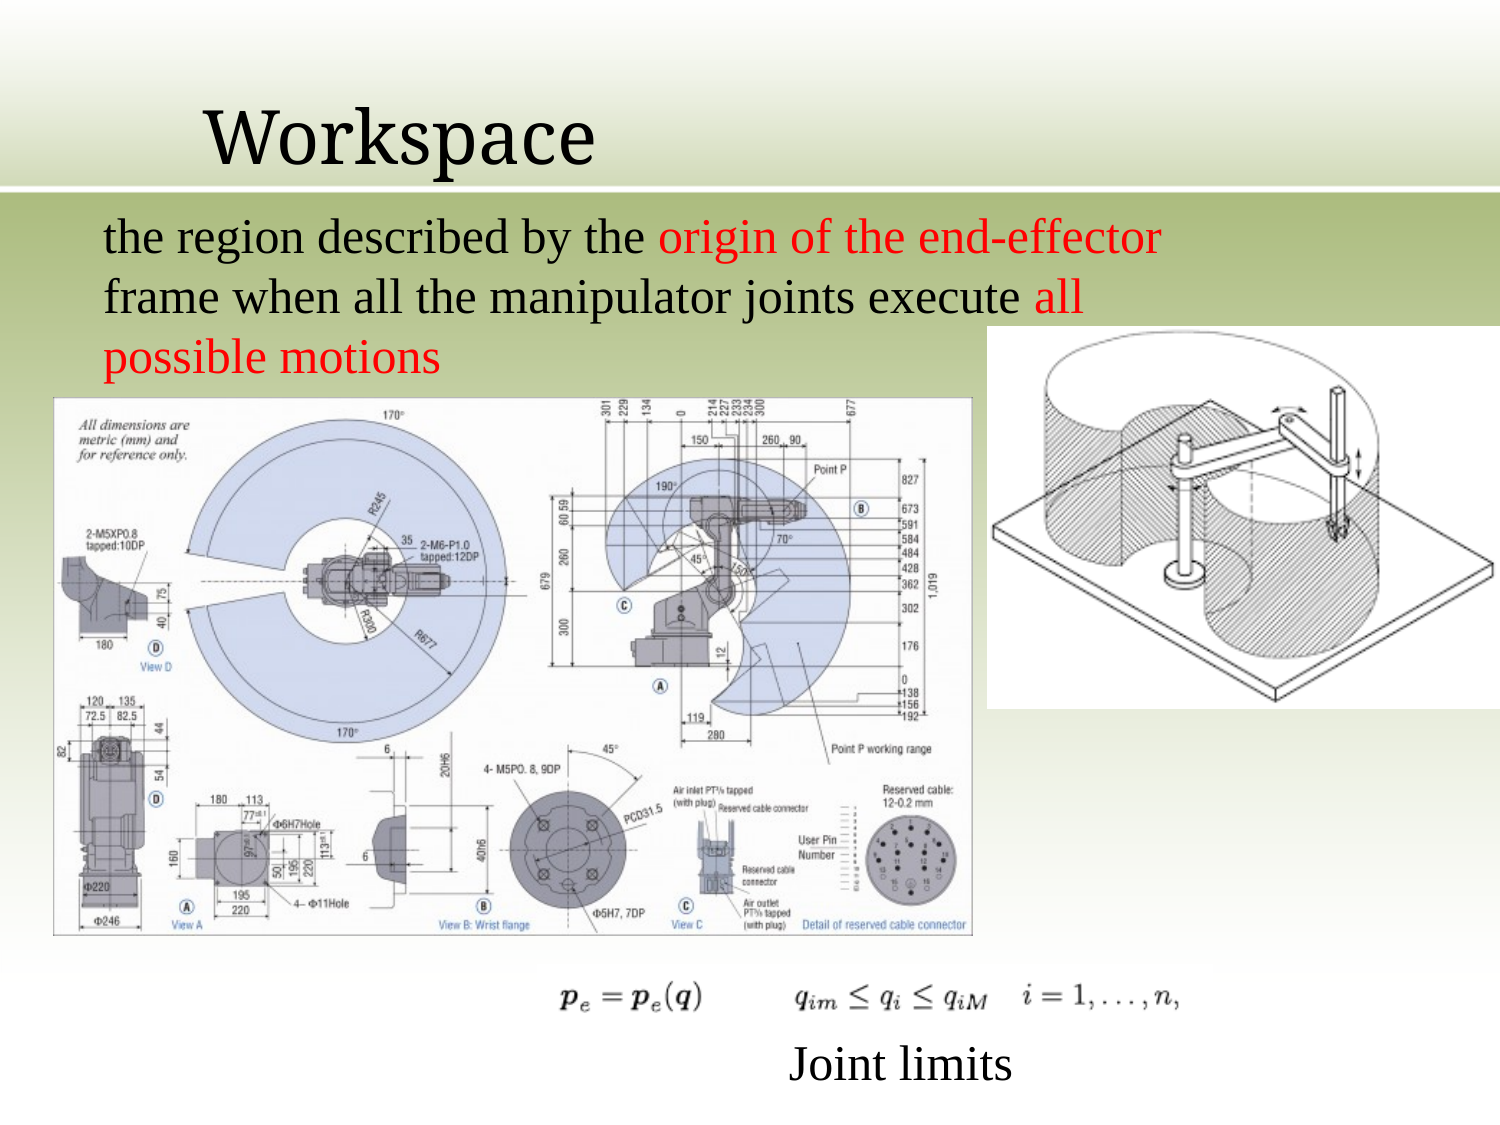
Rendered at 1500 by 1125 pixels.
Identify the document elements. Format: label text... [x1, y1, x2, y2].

text_box the region described by the origin of the end-effector frame when all the manipulator joints execute all possible motions [88, 196, 1199, 391]
title Workspace [187, 12, 1300, 188]
picture [0, 0, 1500, 1125]
text_box Joint limits [774, 1044, 1029, 1098]
